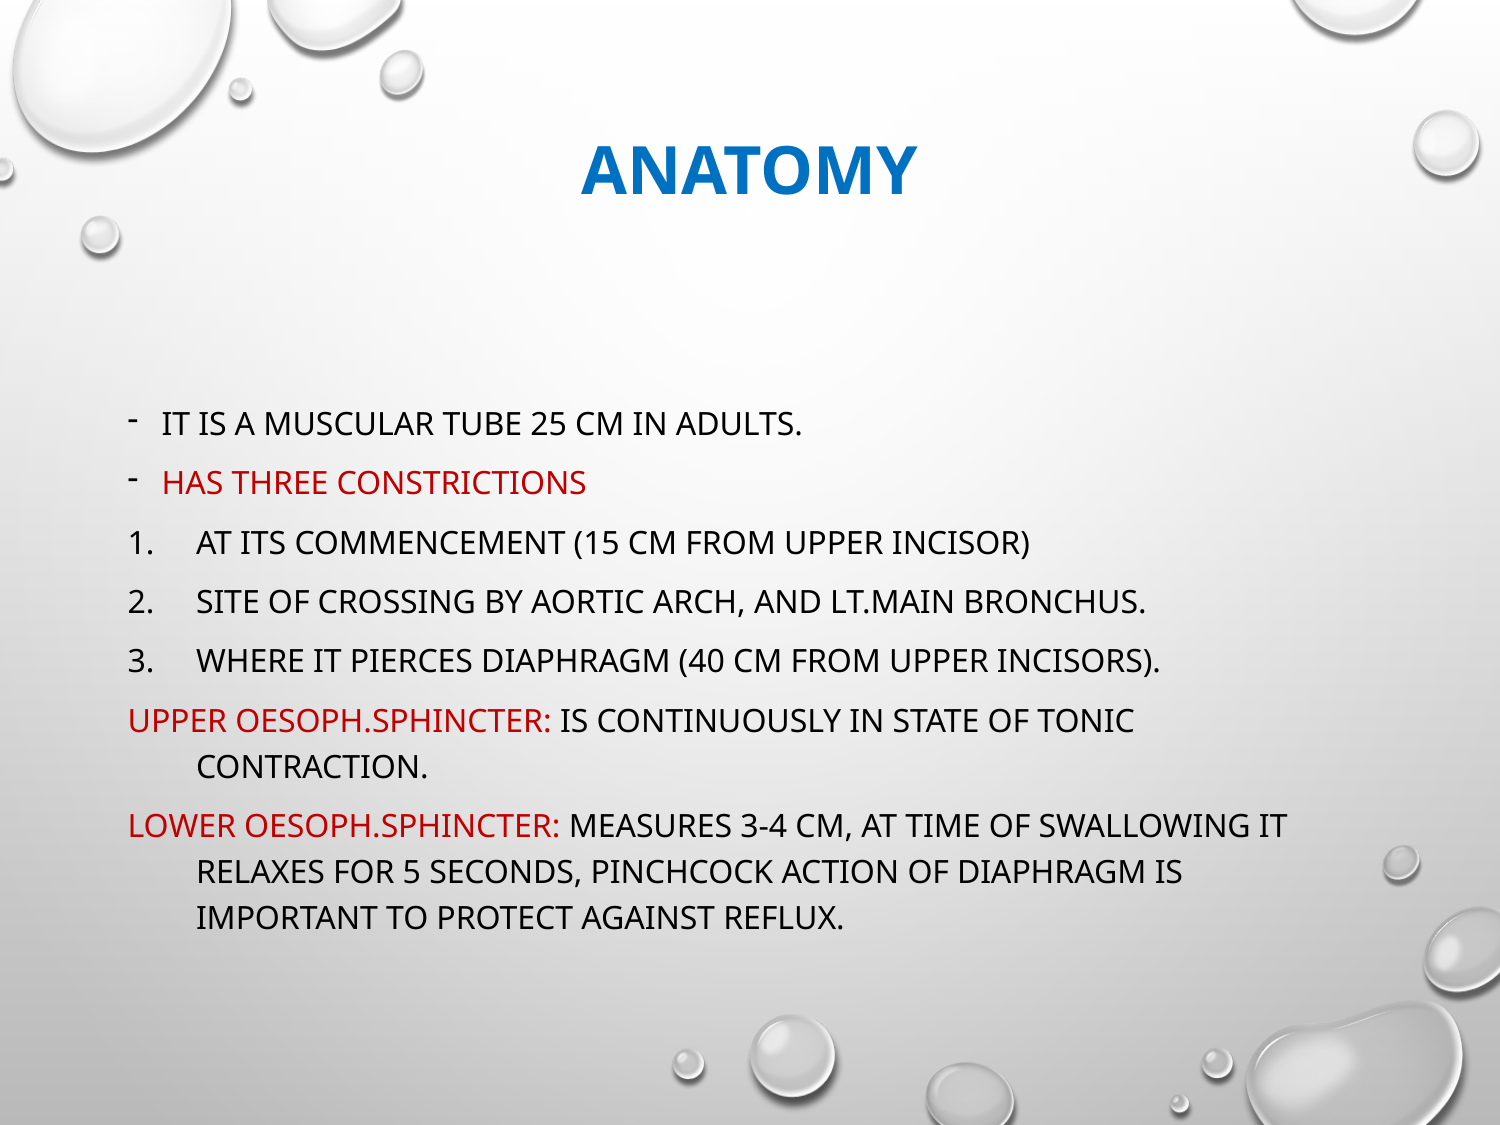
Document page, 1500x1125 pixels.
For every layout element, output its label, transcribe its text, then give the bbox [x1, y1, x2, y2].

picture [0, 0, 1500, 1125]
list It is a muscular tube 25 cm in adults. Has three constrictions At its commencement (15 cm from upper incisor) Site of crossing by aortic arch, and lt.main bronchus. Where it pierces diaphragm (40 cm from upper incisors). Upper oesoph.sphincter: is continuously in state of tonic contraction. Lower oesoph.sphincter: measures 3-4 cm, at time of swallowing it relaxes for 5 seconds, pinchcock action of diaphragm is important to protect against reflux. [112, 388, 1388, 950]
title Anatomy [112, 101, 1388, 244]
